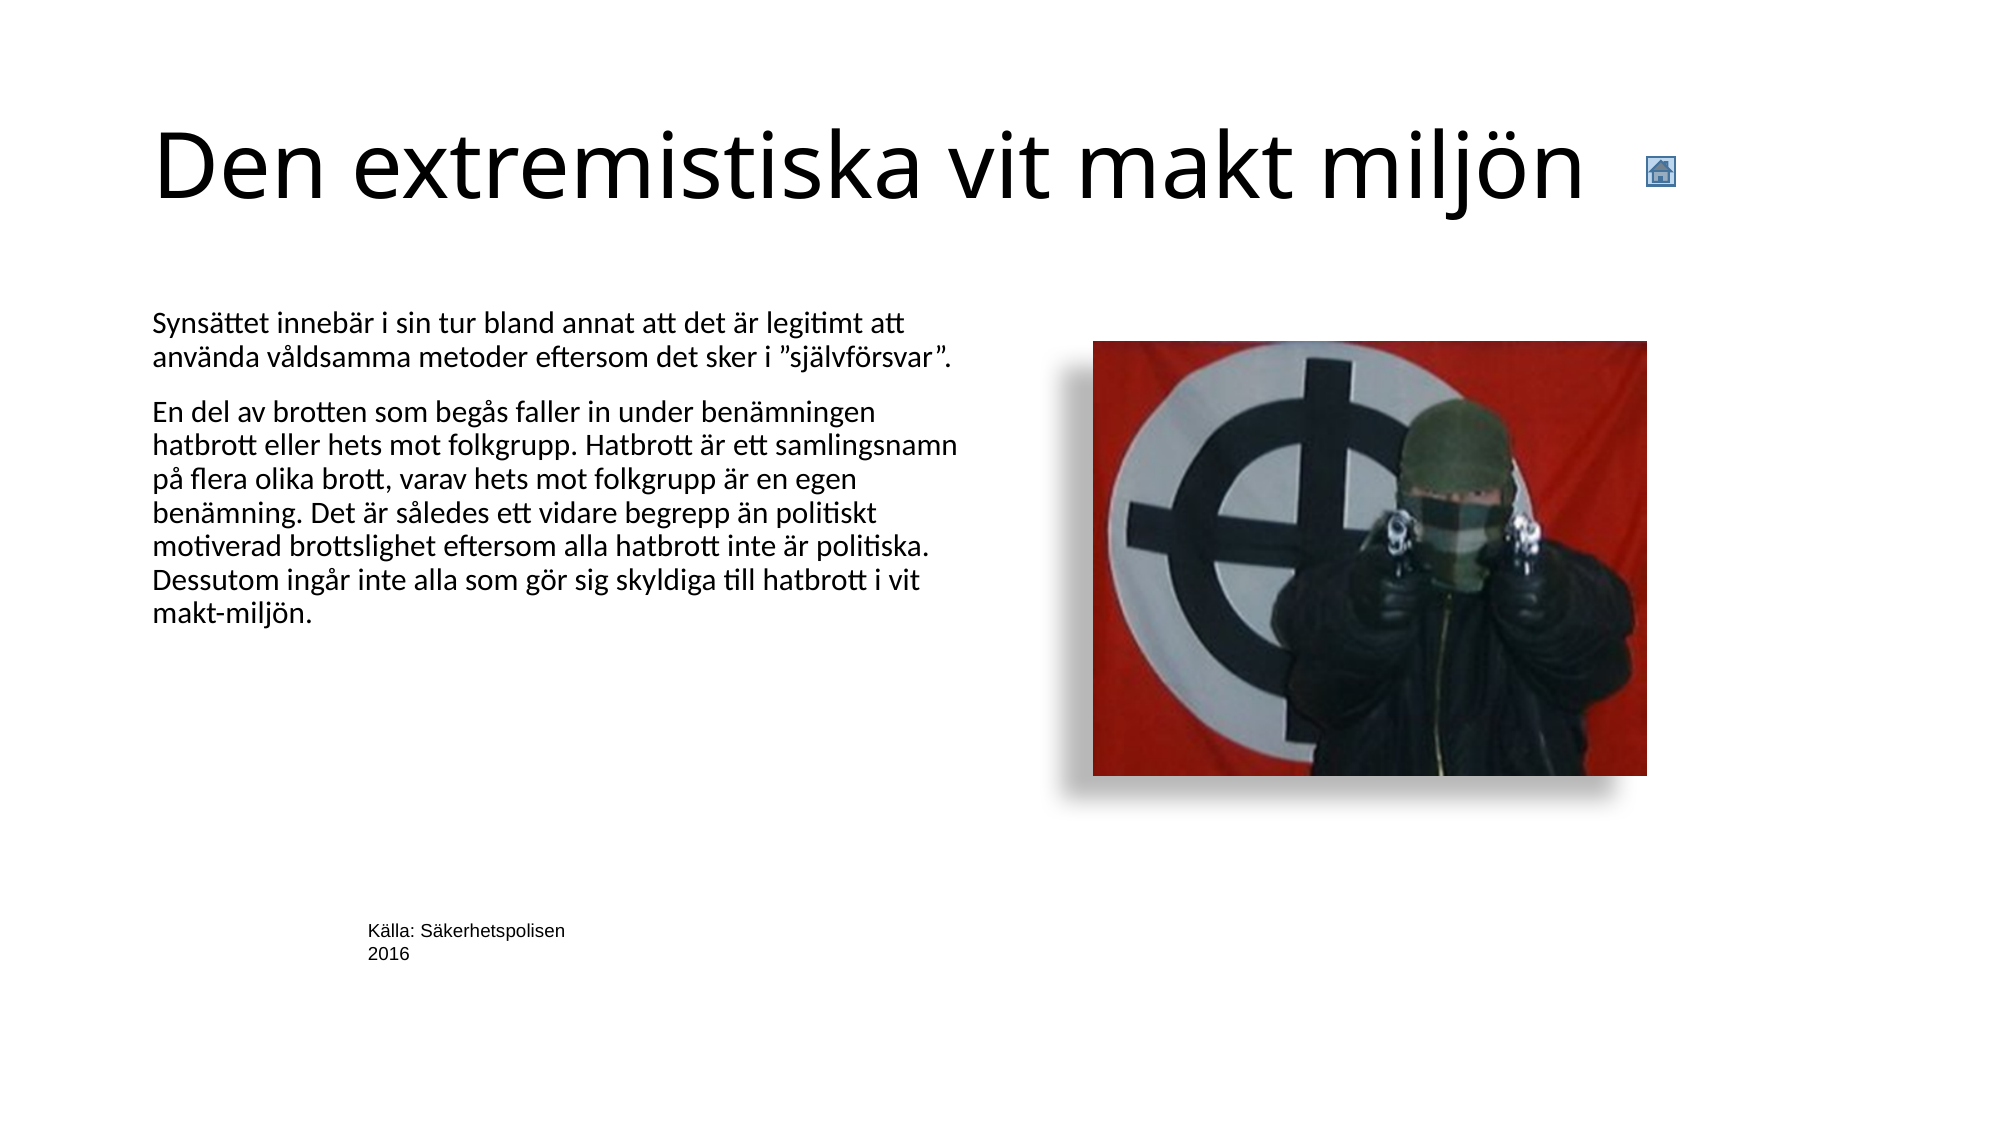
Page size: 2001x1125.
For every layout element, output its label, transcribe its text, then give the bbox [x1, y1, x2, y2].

text_box [1646, 156, 1676, 187]
title Den extremistiska vit makt miljön [137, 59, 1863, 278]
picture [1093, 341, 1647, 776]
text_box Källa: Säkerhetspolisen 2016 [353, 911, 622, 972]
list Synsättet innebär i sin tur bland annat att det är legitimt att använda våldsamma metoder eftersom det sker i ”självförsvar”. En del av brotten som begås faller in under benämningen hatbrott eller hets mot folkgrupp. Hatbrott är ett samlingsnamn på flera olika brott, varav hets mot folkgrupp är en egen benämning. Det är således ett vidare begrepp än politiskt motiverad brottslighet eftersom alla hatbrott inte är politiska. Dessutom ingår inte alla som gör sig skyldiga till hatbrott i vit makt-miljön. [137, 299, 988, 1014]
